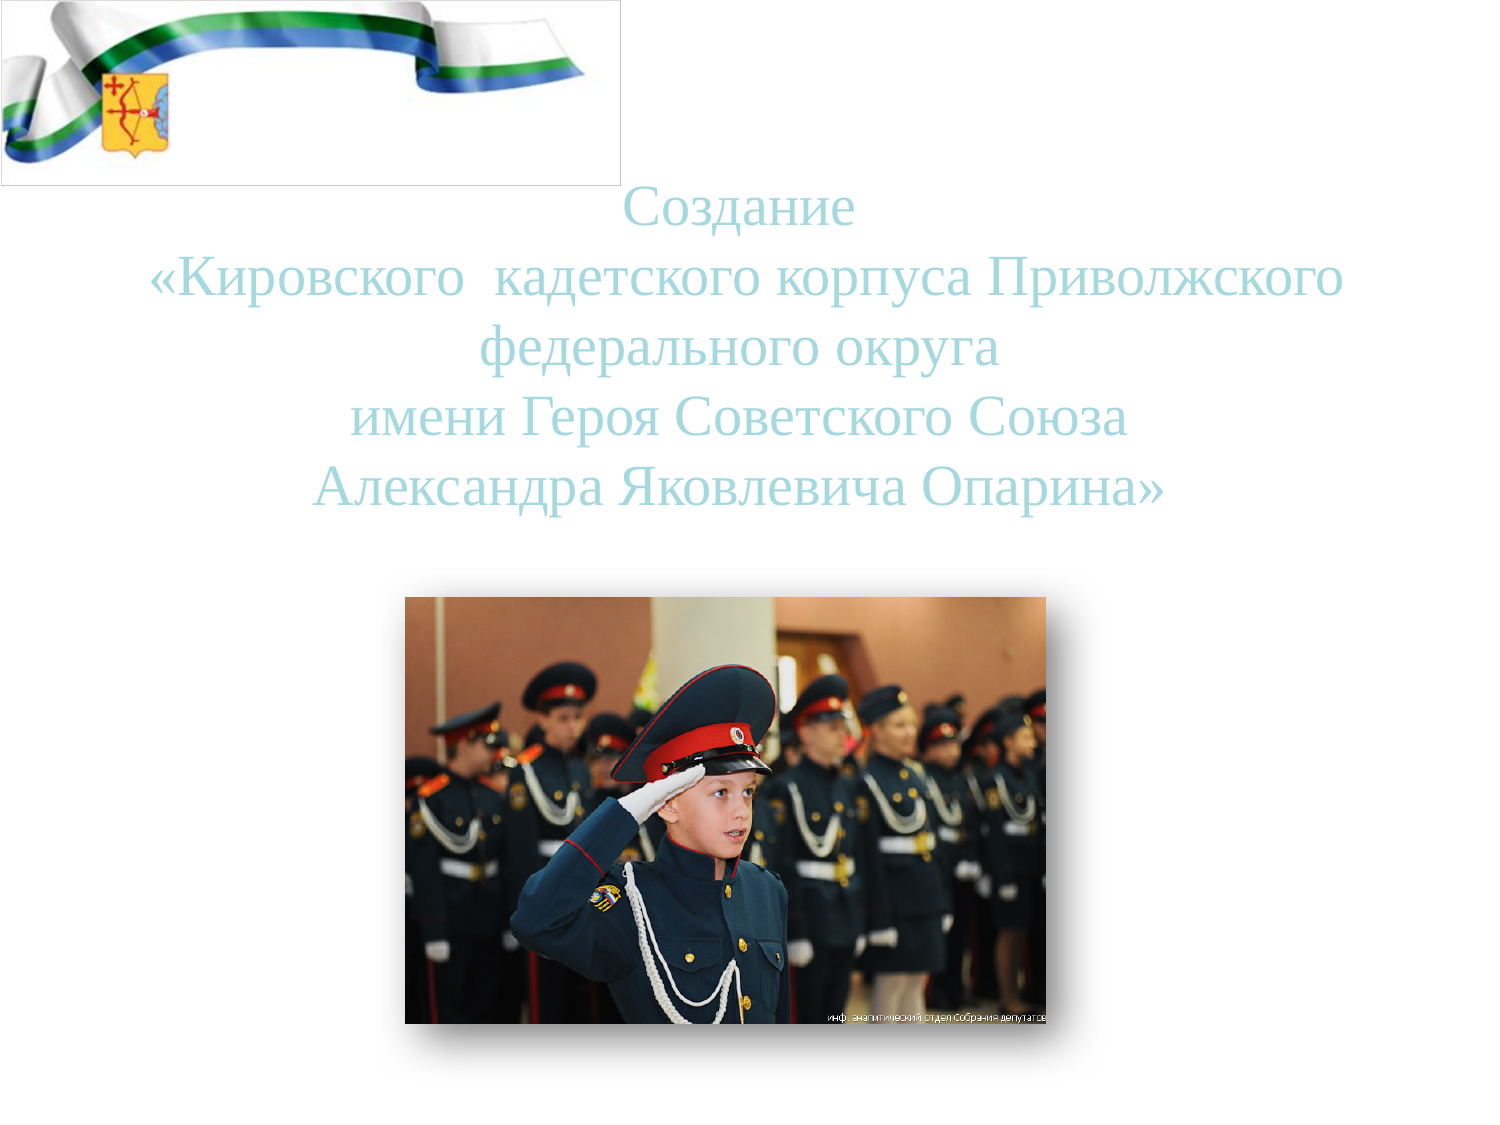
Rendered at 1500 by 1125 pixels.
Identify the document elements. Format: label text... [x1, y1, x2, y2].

picture [405, 597, 1046, 1024]
title Создание «Кировского кадетского корпуса Приволжского федерального округа имени Героя Советского Союза Александра Яковлевича Опарина» [35, 90, 1459, 634]
picture [0, 0, 622, 188]
